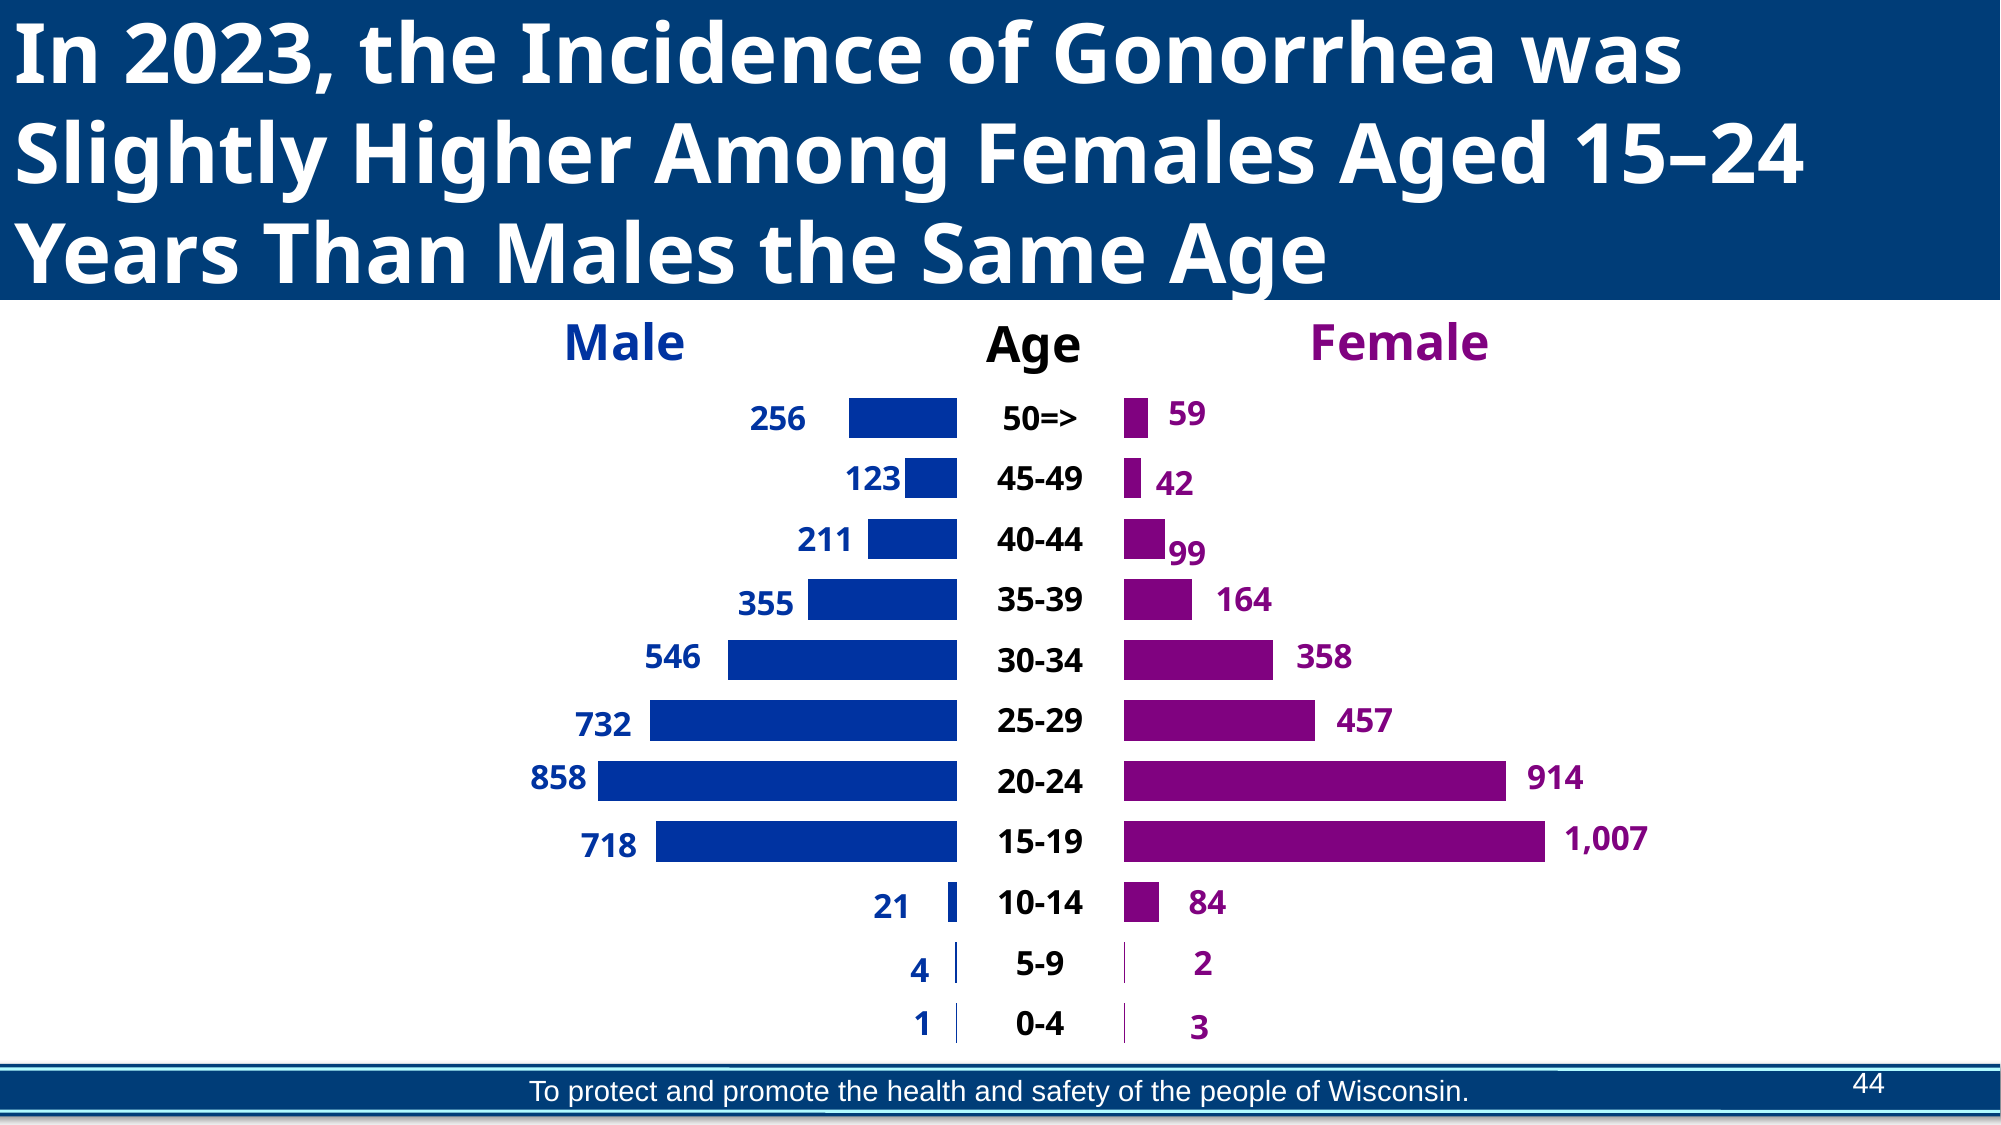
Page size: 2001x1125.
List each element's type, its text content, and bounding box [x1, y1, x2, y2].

slide_number 44 [1433, 1051, 1900, 1112]
chart [512, 287, 1814, 1077]
text_box In 2023, the Incidence of Gonorrhea was Slightly Higher Among Females Aged 15–24 Years Than Males the Same Age [0, 0, 2000, 301]
